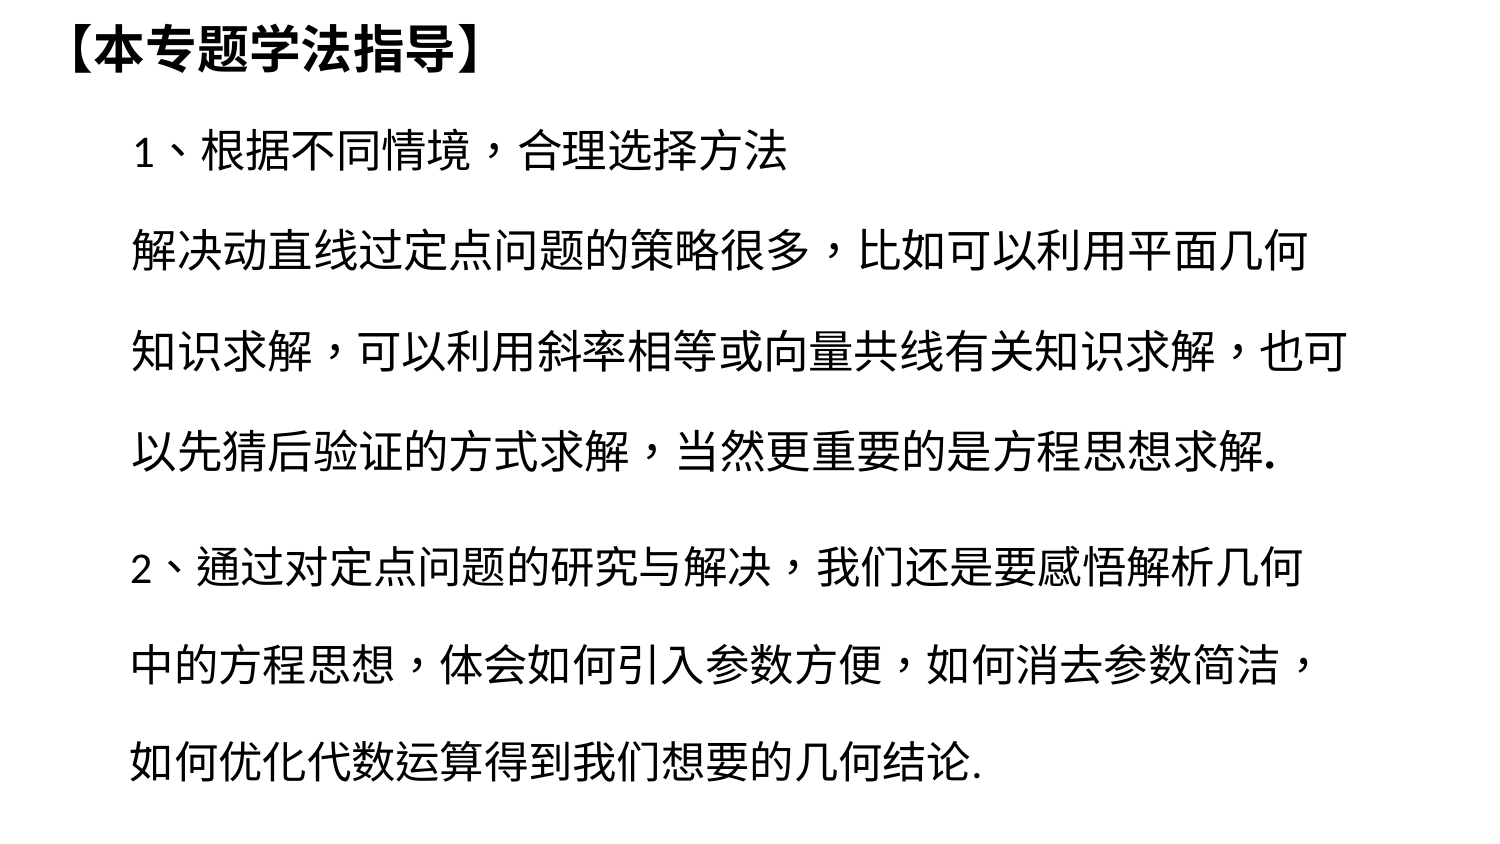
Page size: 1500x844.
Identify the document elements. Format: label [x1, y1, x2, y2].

text_box [40, 0, 1350, 505]
text_box [40, 519, 1348, 813]
